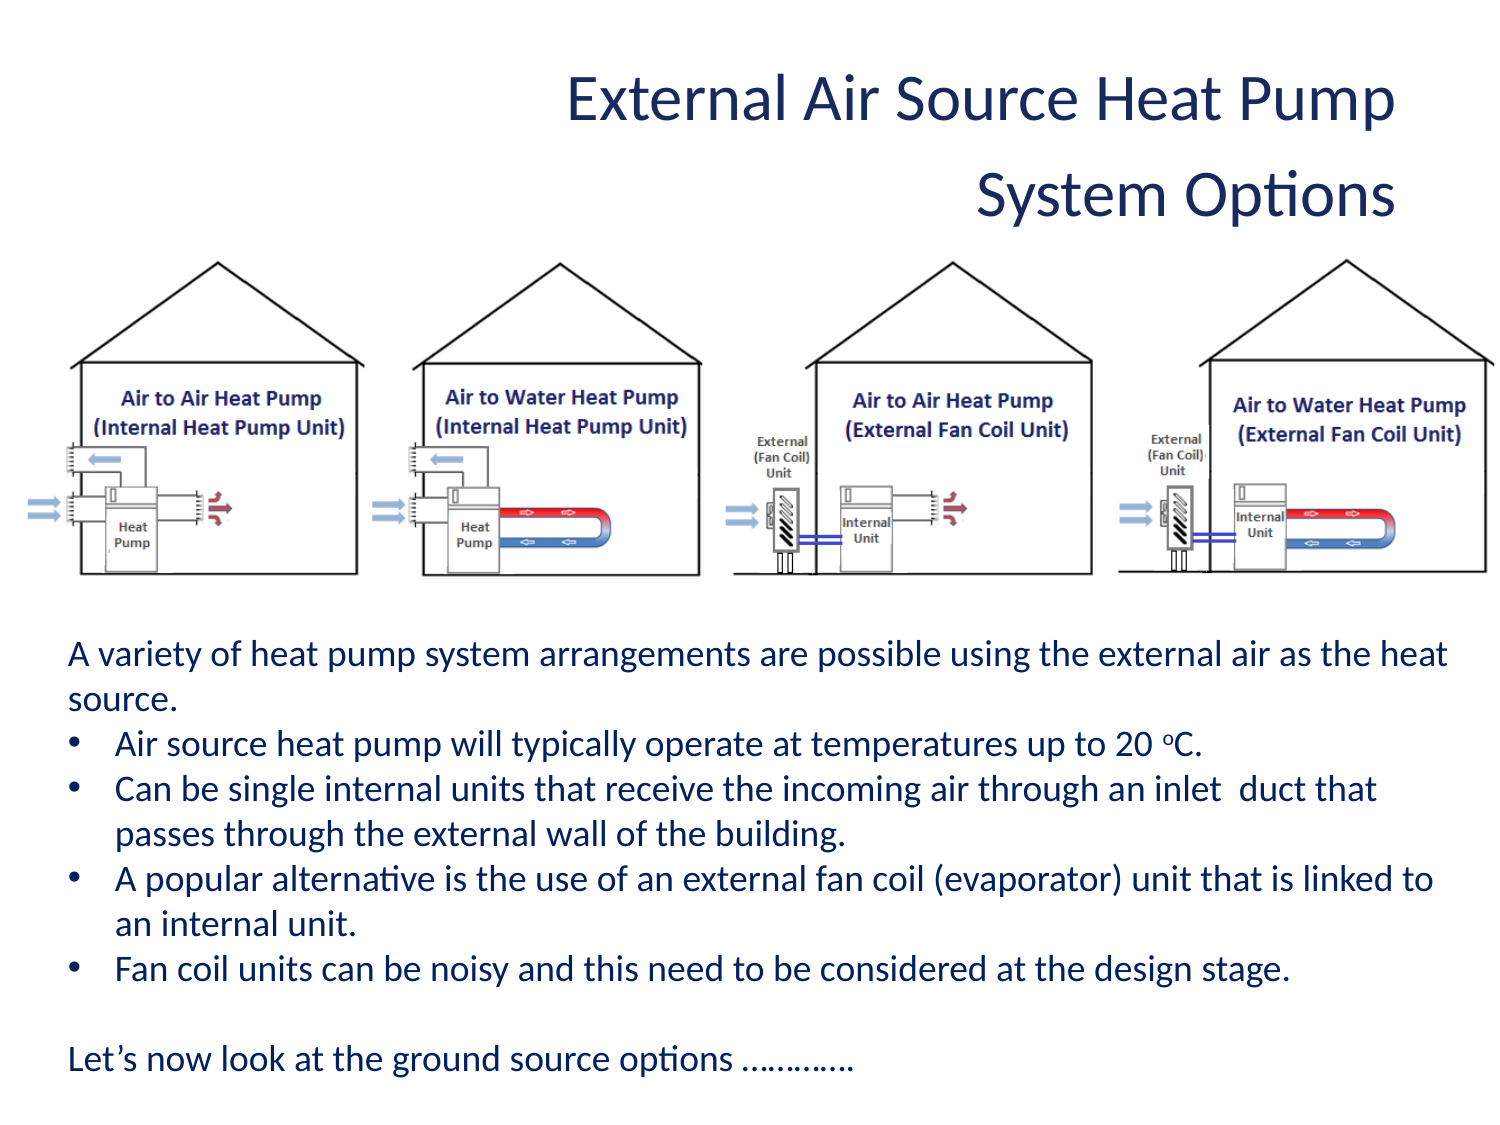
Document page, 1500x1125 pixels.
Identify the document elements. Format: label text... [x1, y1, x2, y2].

text_box A variety of heat pump system arrangements are possible using the external air as the heat source. Air source heat pump will typically operate at temperatures up to 20 oC. Can be single internal units that receive the incoming air through an inlet duct that passes through the external wall of the building. A popular alternative is the use of an external fan coil (evaporator) unit that is linked to an internal unit. Fan coil units can be noisy and this need to be considered at the design stage. Let’s now look at the ground source options …………. [53, 621, 1471, 1087]
text_box External Air Source Heat Pump System Options [371, 30, 1412, 238]
picture [20, 255, 1500, 581]
